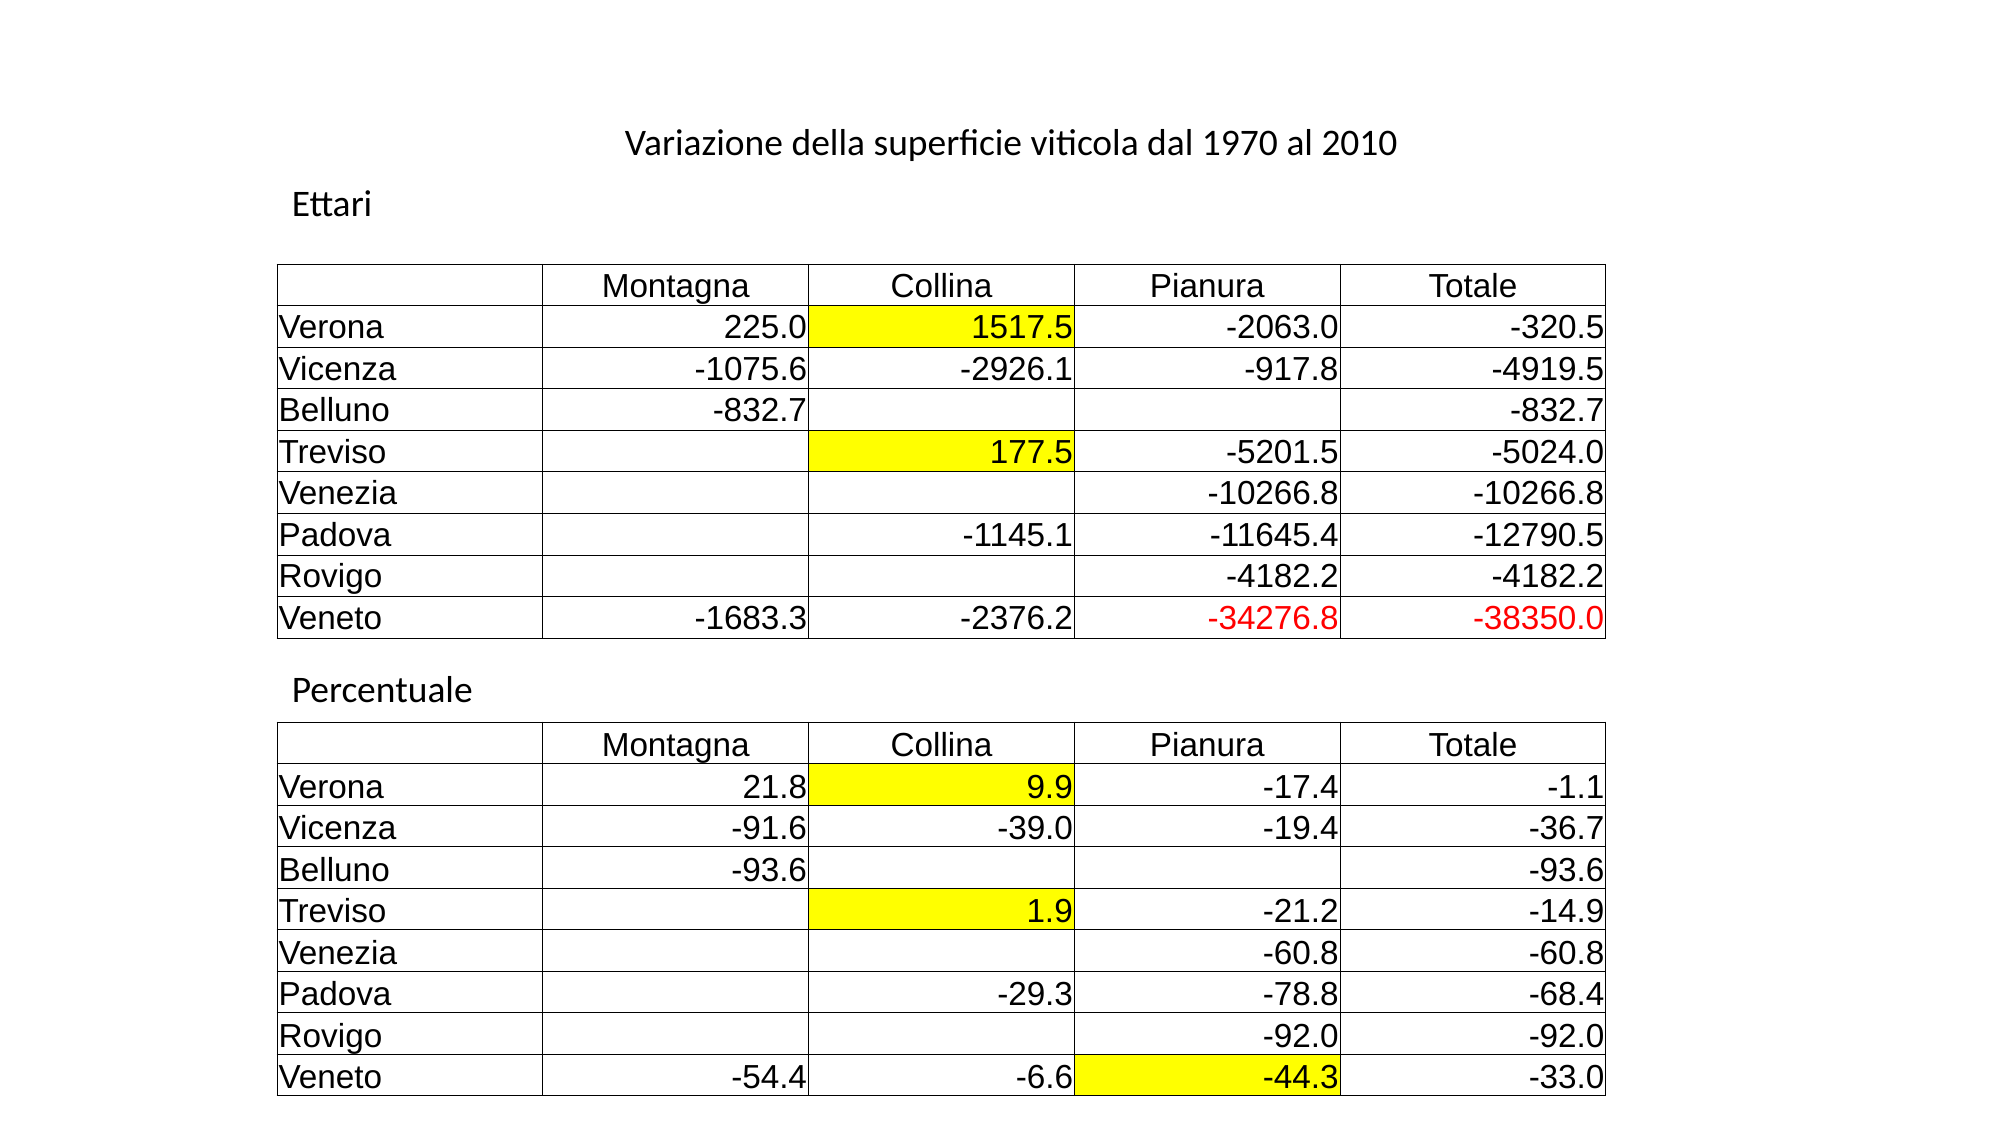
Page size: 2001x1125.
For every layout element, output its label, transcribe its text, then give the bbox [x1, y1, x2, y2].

table_cell -93.6 [1341, 847, 1605, 888]
table_cell Padova [278, 514, 542, 555]
table_cell -34276.8 [1075, 597, 1340, 638]
table_cell -320.5 [1341, 306, 1605, 347]
table_cell -832.7 [543, 389, 808, 430]
table_cell Veneto [278, 597, 542, 638]
table_cell -91.6 [543, 806, 808, 846]
table_cell -11645.4 [1075, 514, 1340, 555]
text_box Percentuale [277, 657, 736, 718]
table_cell -1683.3 [543, 597, 808, 638]
table_cell Rovigo [278, 1013, 542, 1054]
table_cell -2376.2 [809, 597, 1074, 638]
table_cell Verona [278, 764, 542, 805]
table_cell -36.7 [1341, 806, 1605, 846]
table_header Montagna [543, 723, 808, 763]
table_cell -17.4 [1075, 764, 1340, 805]
table_cell -78.8 [1075, 972, 1340, 1012]
table_header Pianura [1075, 723, 1340, 763]
table_cell -10266.8 [1341, 472, 1605, 513]
table_cell [543, 972, 808, 1012]
table_header Totale [1341, 723, 1605, 763]
table_cell -19.4 [1075, 806, 1340, 846]
table_cell 1.9 [809, 889, 1074, 929]
table_cell -4182.2 [1341, 556, 1605, 596]
table_header [278, 265, 542, 305]
table_cell Treviso [278, 431, 542, 471]
table_cell [543, 514, 808, 555]
table_cell -54.4 [543, 1055, 808, 1095]
table_cell Verona [278, 306, 542, 347]
table_cell [1075, 847, 1340, 888]
table_cell [543, 472, 808, 513]
table_cell 1517.5 [809, 306, 1074, 347]
table_header Collina [809, 723, 1074, 763]
table_cell -60.8 [1341, 930, 1605, 971]
table_header Collina [809, 265, 1074, 305]
table_cell 21.8 [543, 764, 808, 805]
table_cell Belluno [278, 847, 542, 888]
table_cell -92.0 [1341, 1013, 1605, 1054]
table_header Pianura [1075, 265, 1340, 305]
table_cell -917.8 [1075, 348, 1340, 388]
table_cell Vicenza [278, 806, 542, 846]
table_cell Venezia [278, 472, 542, 513]
table_cell Treviso [278, 889, 542, 929]
table_cell [809, 930, 1074, 971]
table_cell 177.5 [809, 431, 1074, 471]
table_cell [809, 1013, 1074, 1054]
table_cell [543, 1013, 808, 1054]
table_cell [809, 389, 1074, 430]
text_box Ettari [277, 171, 672, 232]
table_cell Veneto [278, 1055, 542, 1095]
table_cell -68.4 [1341, 972, 1605, 1012]
table_cell -60.8 [1075, 930, 1340, 971]
text_box Variazione della superficie viticola dal 1970 al 2010 [152, 110, 1871, 171]
table_header [278, 723, 542, 763]
table_cell Rovigo [278, 556, 542, 596]
table_cell -5024.0 [1341, 431, 1605, 471]
table_cell -2063.0 [1075, 306, 1340, 347]
table_cell 225.0 [543, 306, 808, 347]
table_cell -39.0 [809, 806, 1074, 846]
table_cell -33.0 [1341, 1055, 1605, 1095]
table_header Totale [1341, 265, 1605, 305]
table_cell -10266.8 [1075, 472, 1340, 513]
table_cell Belluno [278, 389, 542, 430]
table_cell -12790.5 [1341, 514, 1605, 555]
table_cell -1145.1 [809, 514, 1074, 555]
table_cell -2926.1 [809, 348, 1074, 388]
table_cell [809, 556, 1074, 596]
table_cell [809, 472, 1074, 513]
table_cell Vicenza [278, 348, 542, 388]
table_header Montagna [543, 265, 808, 305]
table_cell -38350.0 [1341, 597, 1605, 638]
table_cell [543, 431, 808, 471]
table_cell [543, 889, 808, 929]
table_cell -5201.5 [1075, 431, 1340, 471]
table_cell [543, 930, 808, 971]
table_cell 9.9 [809, 764, 1074, 805]
table_cell [809, 847, 1074, 888]
table_cell -1.1 [1341, 764, 1605, 805]
table_cell -93.6 [543, 847, 808, 888]
table_cell -832.7 [1341, 389, 1605, 430]
table_cell -6.6 [809, 1055, 1074, 1095]
table_cell -14.9 [1341, 889, 1605, 929]
table_cell -92.0 [1075, 1013, 1340, 1054]
table_cell Padova [278, 972, 542, 1012]
table_cell [1075, 389, 1340, 430]
table_cell -44.3 [1075, 1055, 1340, 1095]
table_cell -4919.5 [1341, 348, 1605, 388]
table_cell -21.2 [1075, 889, 1340, 929]
table_cell -29.3 [809, 972, 1074, 1012]
table_cell [543, 556, 808, 596]
table_cell -1075.6 [543, 348, 808, 388]
table_cell -4182.2 [1075, 556, 1340, 596]
table_cell Venezia [278, 930, 542, 971]
